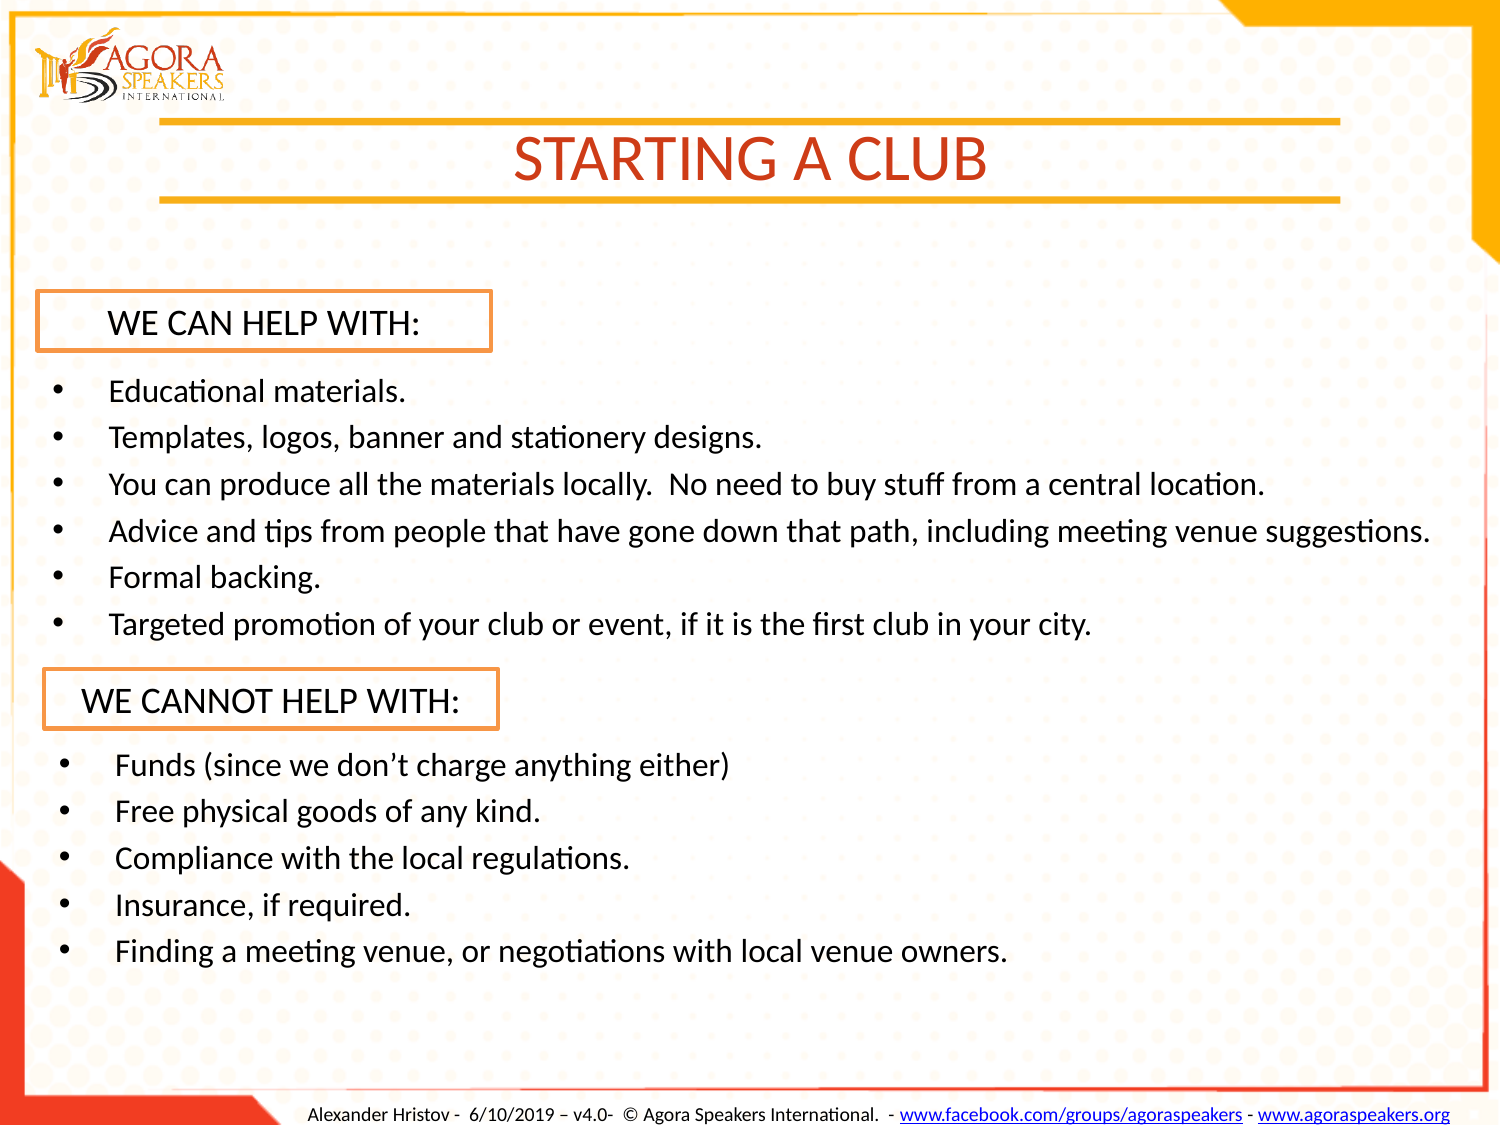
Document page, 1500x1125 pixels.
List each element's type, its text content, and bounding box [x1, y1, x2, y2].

picture [0, 0, 1500, 1125]
text_box WE CAN HELP WITH: [35, 289, 493, 353]
text_box Funds (since we don’t charge anything either) Free physical goods of any kind. Compliance with the local regulations. Insurance, if required. Finding a meeting venue, or negotiations with local venue owners. [44, 735, 1466, 913]
text_box STARTING A CLUB [2, 106, 1500, 197]
text_box WE CANNOT HELP WITH: [42, 667, 500, 731]
text_box Educational materials. Templates, logos, banner and stationery designs. You can produce all the materials locally. No need to buy stuff from a central location. Advice and tips from people that have gone down that path, including meeting venue suggestions. Formal backing. Targeted promotion of your club or event, if it is the first club in your city. [37, 361, 1459, 539]
